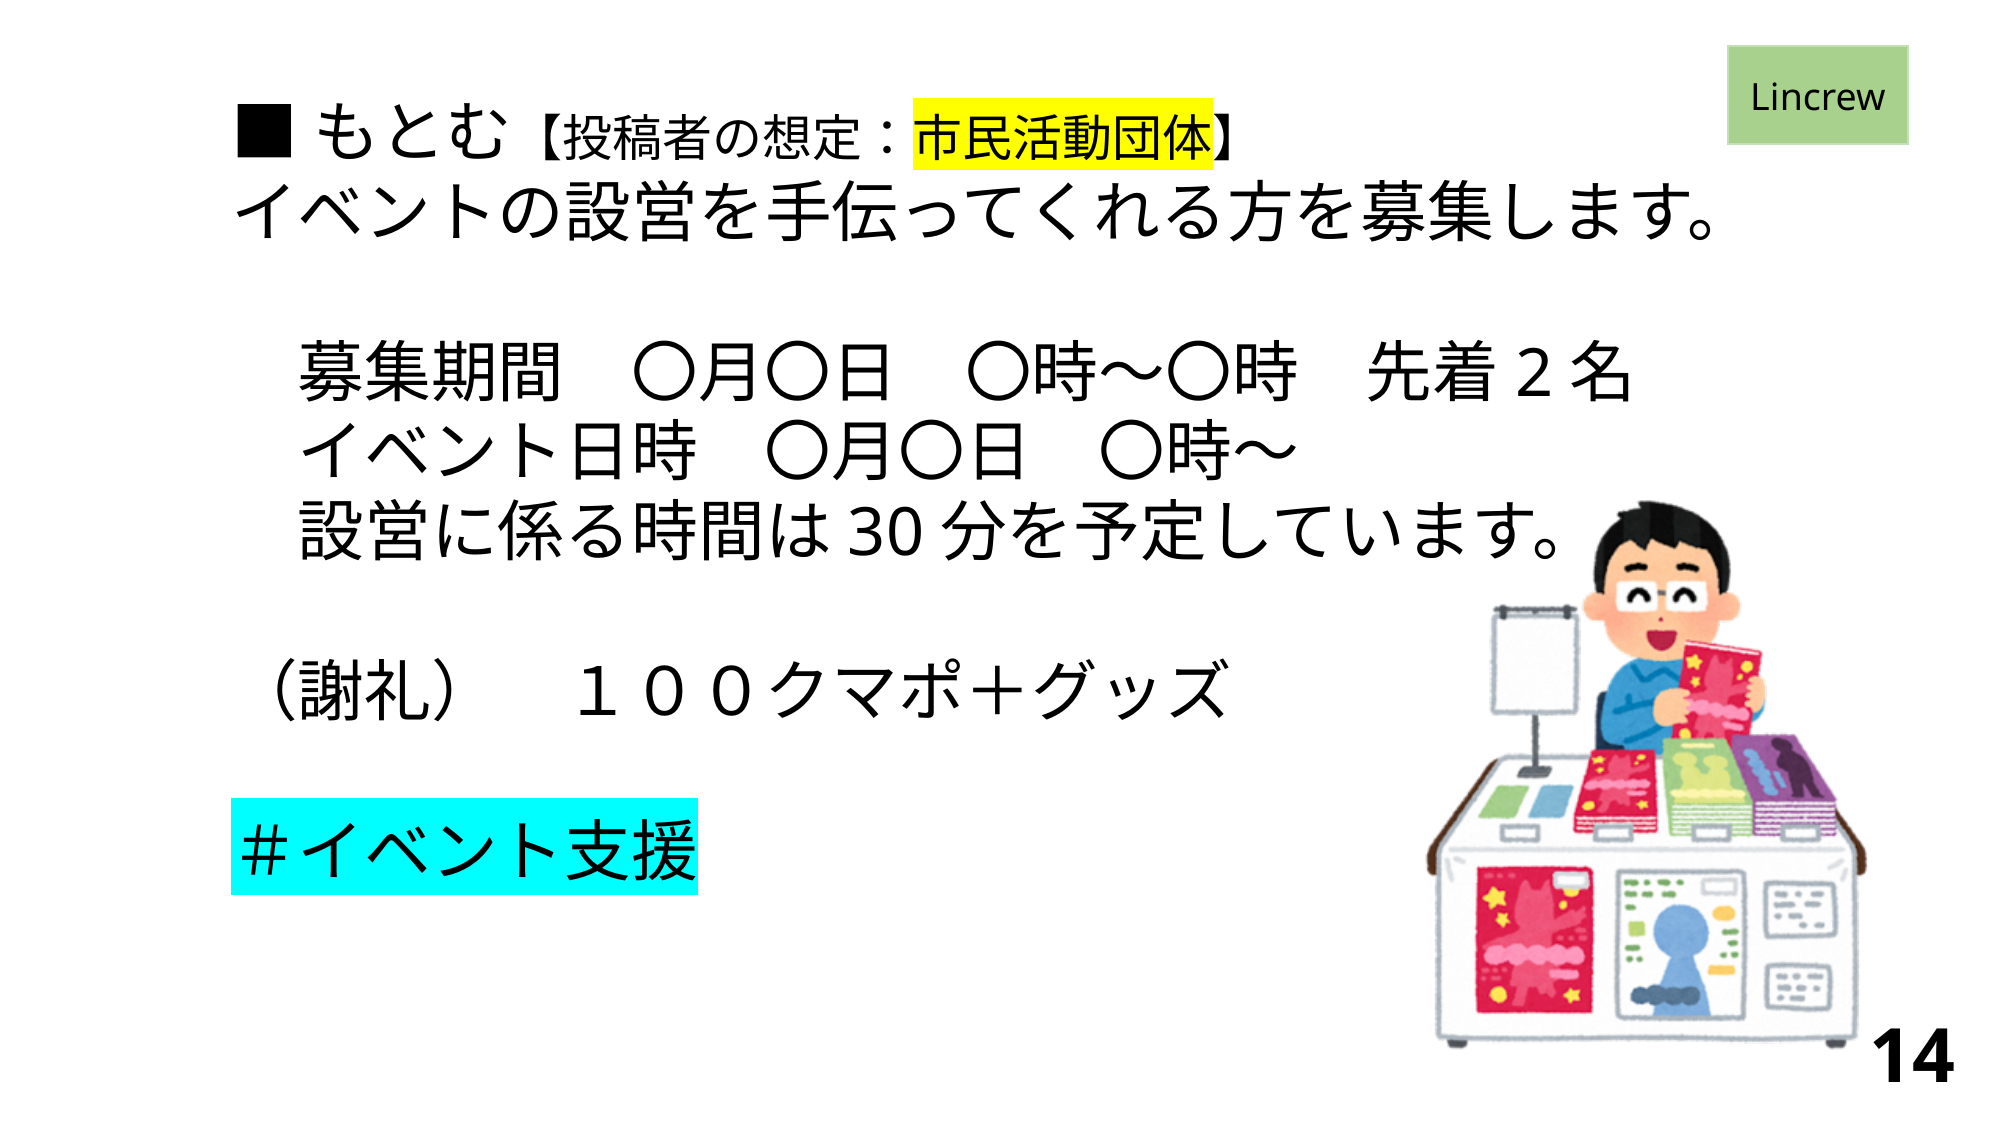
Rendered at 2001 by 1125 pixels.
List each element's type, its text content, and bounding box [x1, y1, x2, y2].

text_box ■もとむ【投稿者の想定：市民活動団体】 イベントの設営を手伝ってくれる方を募集します。 募集期間 〇月〇日 〇時～〇時 先着2名 イベント日時 〇月〇日 〇時～ 設営に係る時間は30分を予定しています。 （謝礼） １００クマポ＋グッズ ＃イベント支援 [216, 82, 1796, 897]
text_box Lincrew [1727, 45, 1909, 145]
slide_number 14 [1520, 1029, 1971, 1089]
picture [1412, 496, 1881, 1057]
